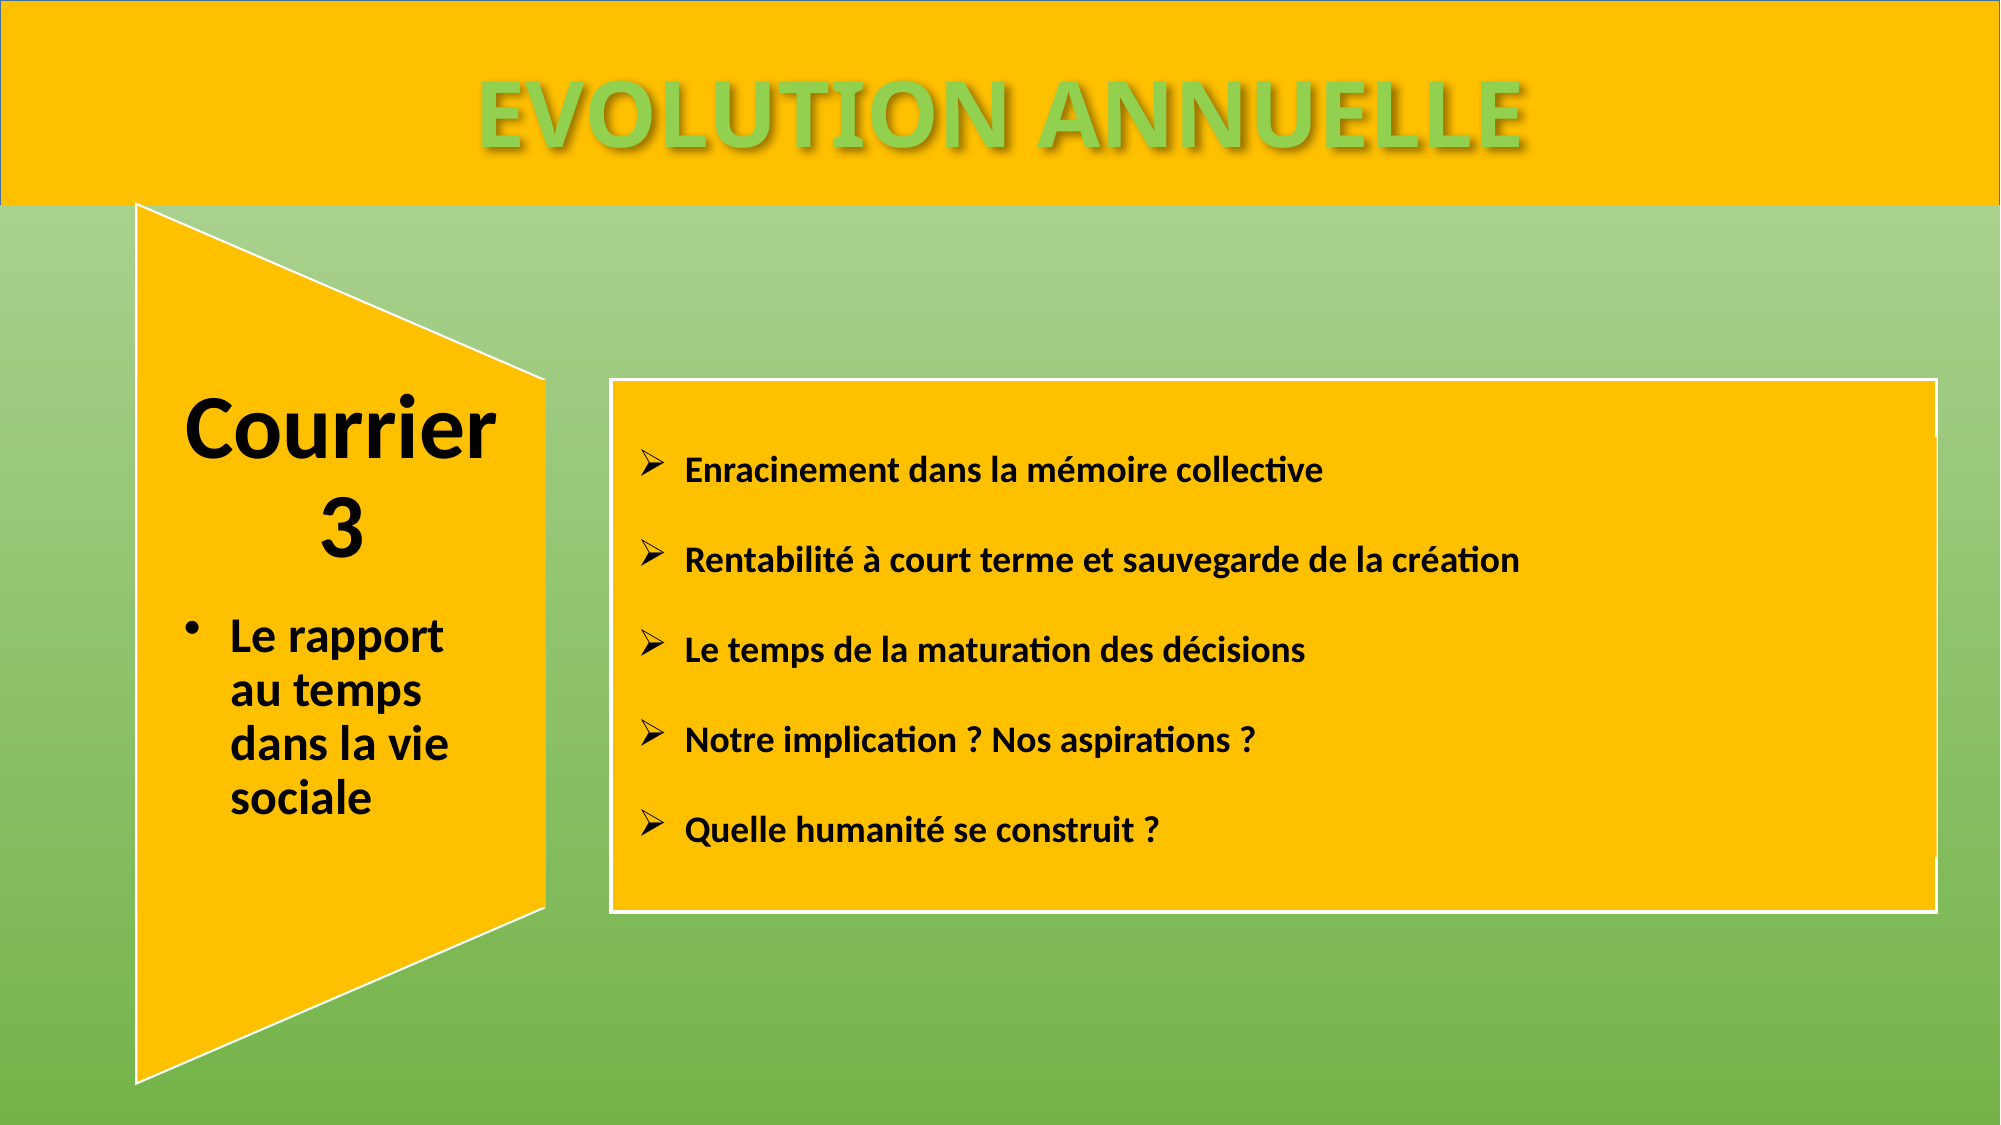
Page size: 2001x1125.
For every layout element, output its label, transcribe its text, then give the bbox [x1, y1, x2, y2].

text_box [0, 0, 2000, 205]
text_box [136, 203, 546, 1084]
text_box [0, 205, 2000, 1125]
text_box EVOLUTION ANNUELLE [137, 59, 1863, 175]
